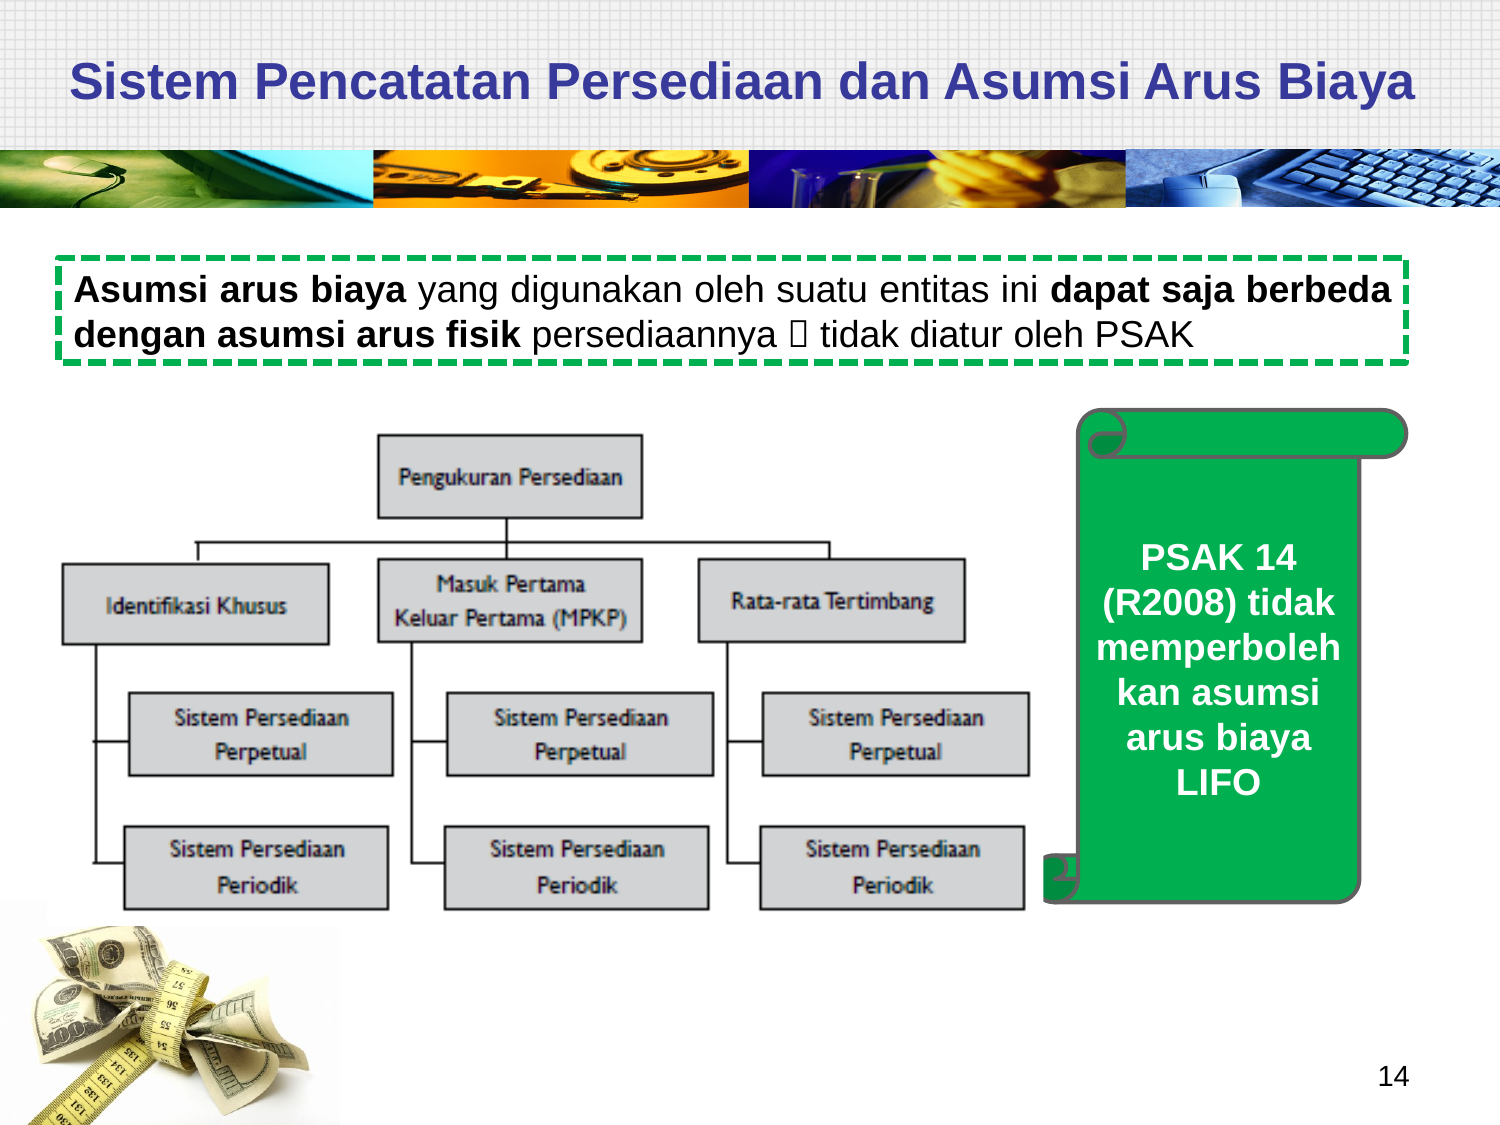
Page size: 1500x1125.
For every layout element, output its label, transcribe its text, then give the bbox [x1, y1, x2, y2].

text_box Asumsi arus biaya yang digunakan oleh suatu entitas ini dapat saja berbeda dengan asumsi arus fisik persediaannya  tidak diatur oleh PSAK [58, 257, 1407, 363]
text_box PSAK 14 (R2008) tidak memperbolehkan asumsi arus biaya LIFO [1048, 407, 1409, 905]
picture [0, 433, 1044, 1125]
title Sistem Pencatatan Persediaan dan Asumsi Arus Biaya [44, 32, 1442, 126]
picture [0, 0, 1500, 208]
slide_number 14 [1074, 1049, 1426, 1103]
